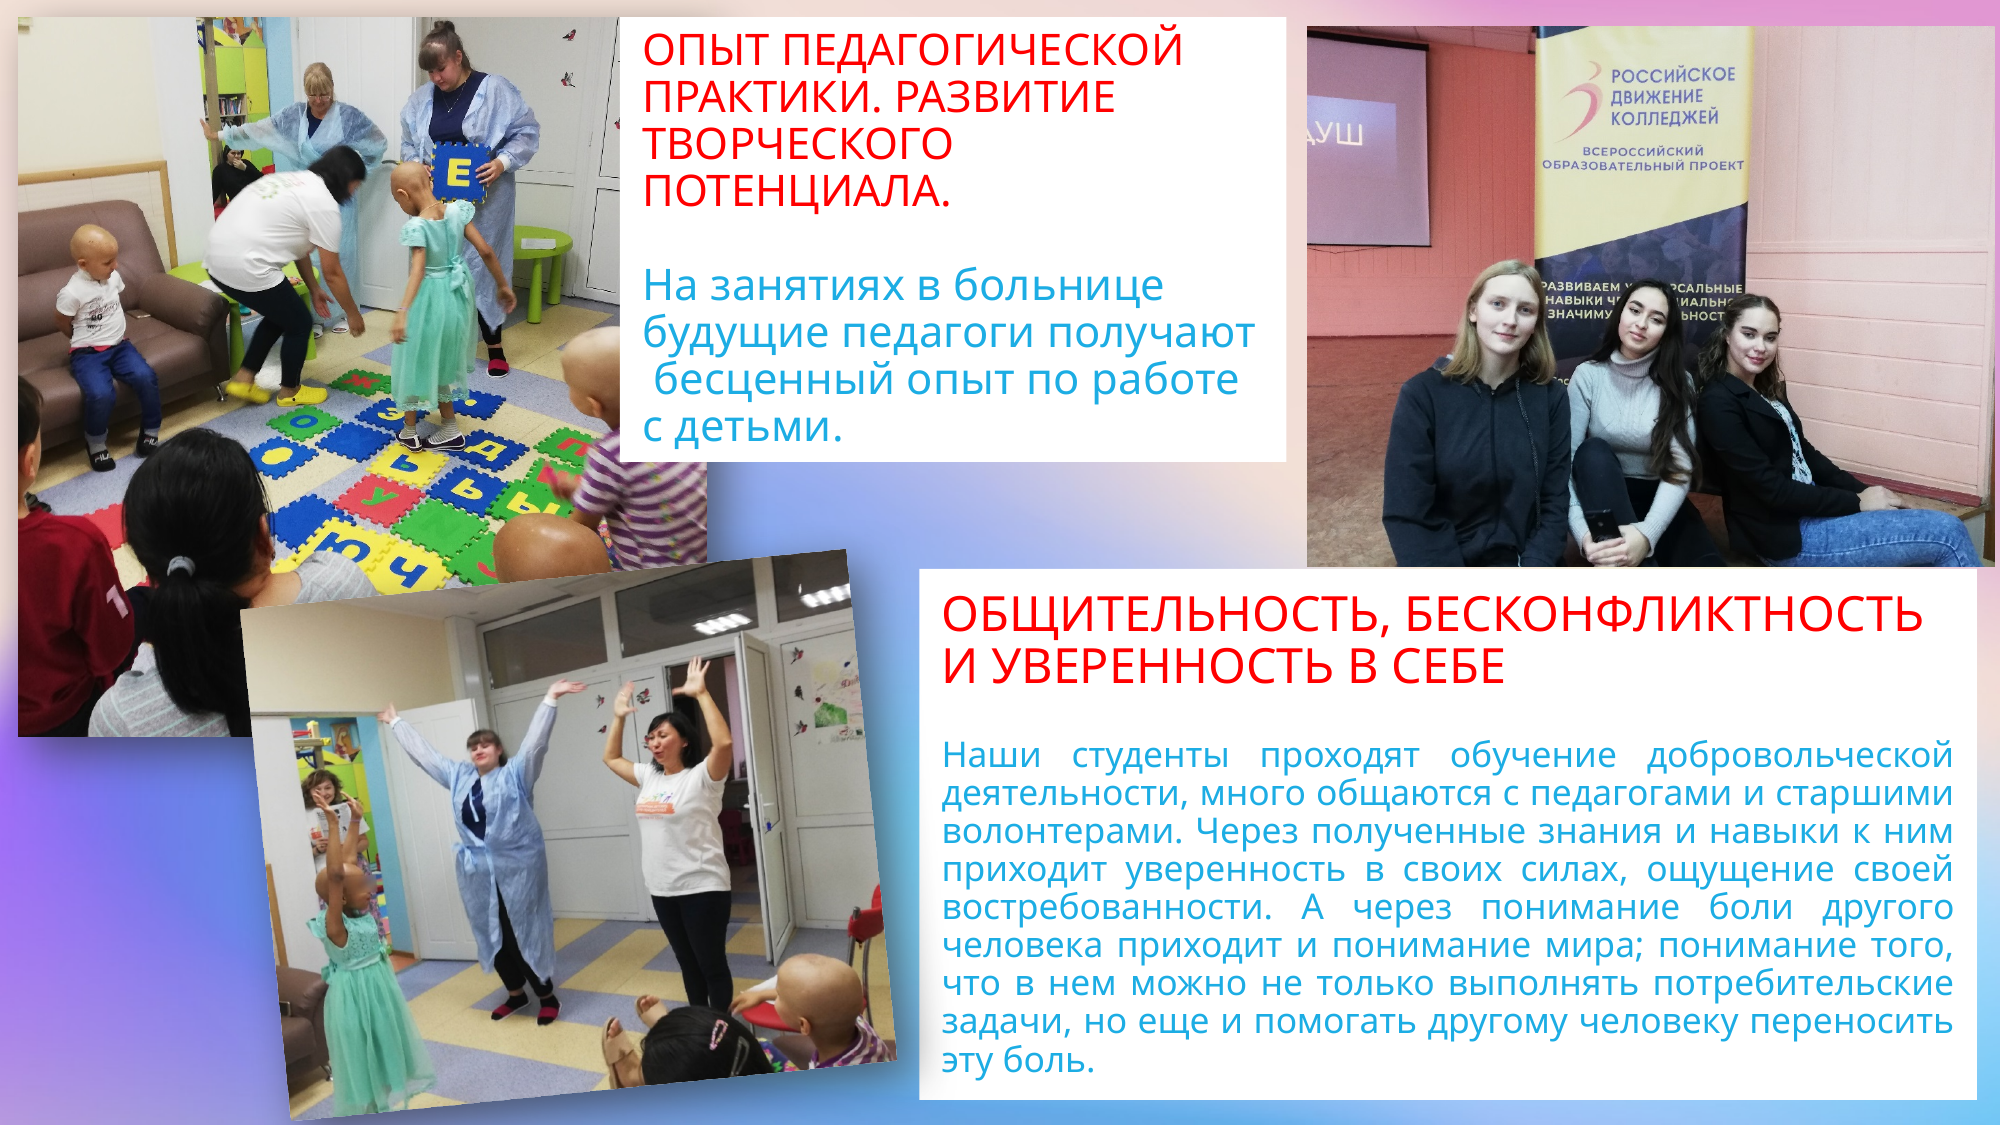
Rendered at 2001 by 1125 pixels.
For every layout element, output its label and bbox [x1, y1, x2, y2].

list [18, 16, 707, 738]
picture [0, 0, 2000, 1125]
list [262, 577, 873, 1092]
